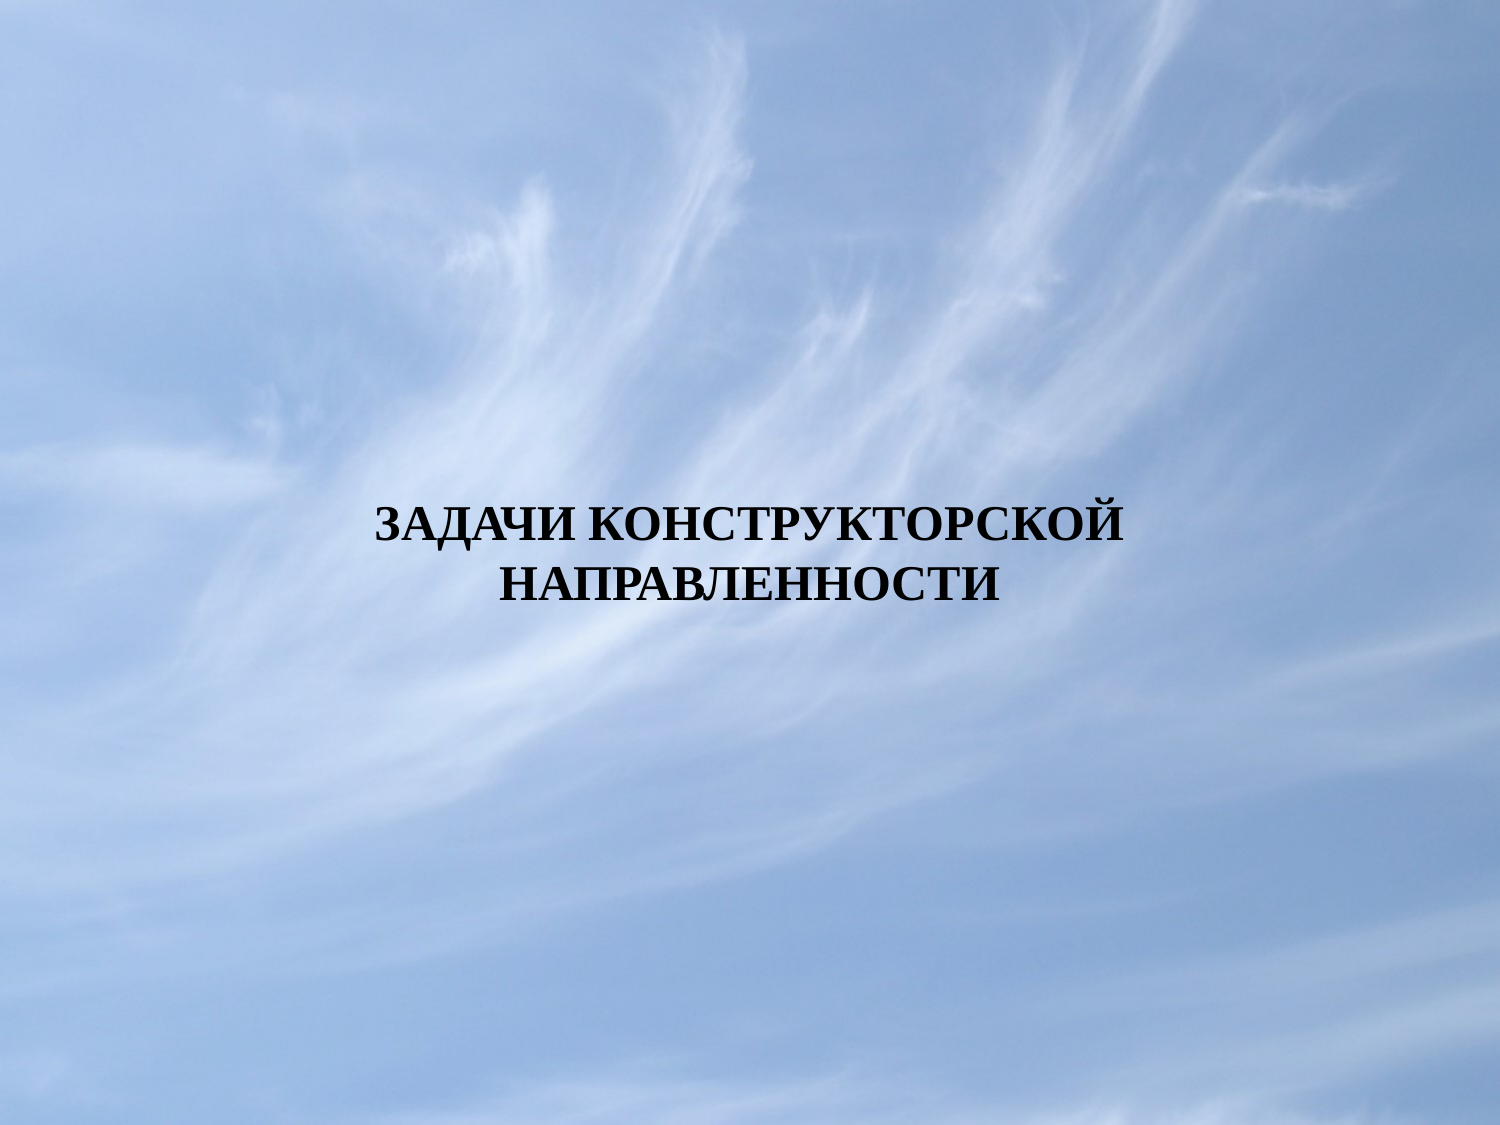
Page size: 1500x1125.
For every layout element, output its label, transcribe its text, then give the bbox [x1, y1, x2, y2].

picture [0, 0, 1500, 1125]
text_box Задачи конструкторской направленности [153, 515, 1347, 587]
